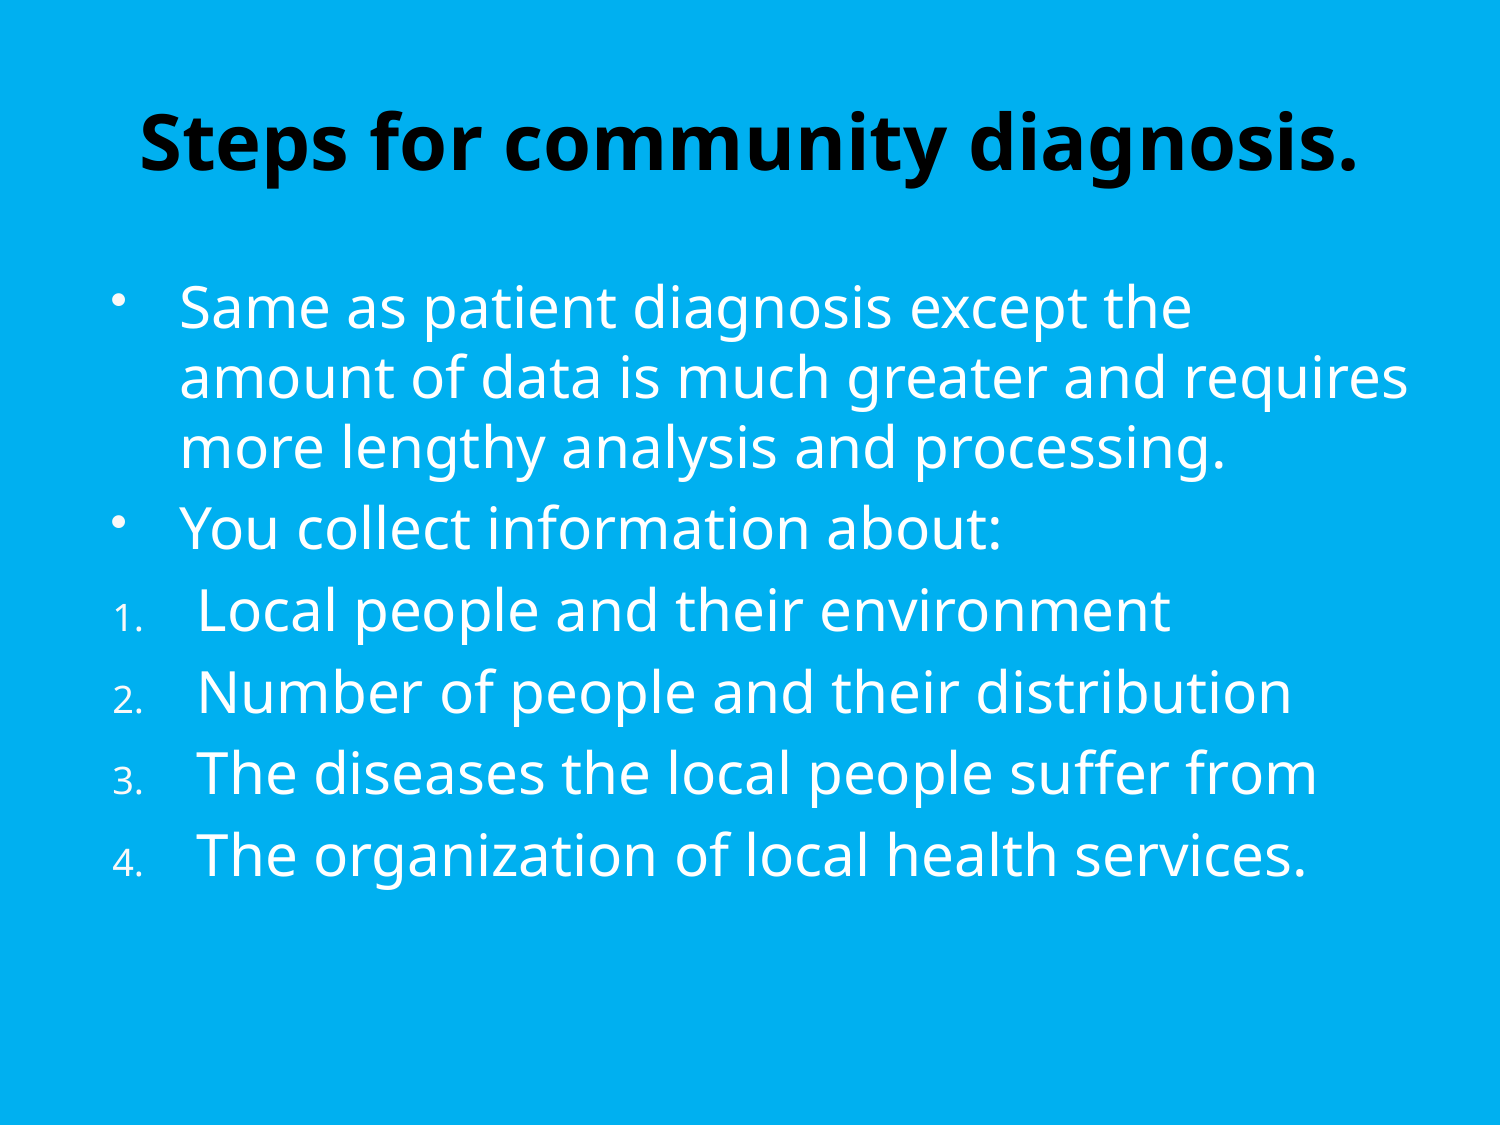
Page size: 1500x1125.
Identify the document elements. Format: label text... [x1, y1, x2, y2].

list Same as patient diagnosis except the amount of data is much greater and requires more lengthy analysis and processing. You collect information about: Local people and their environment Number of people and their distribution The diseases the local people suffer from The organization of local health services. [75, 262, 1425, 1035]
title Steps for community diagnosis. [75, 45, 1425, 233]
